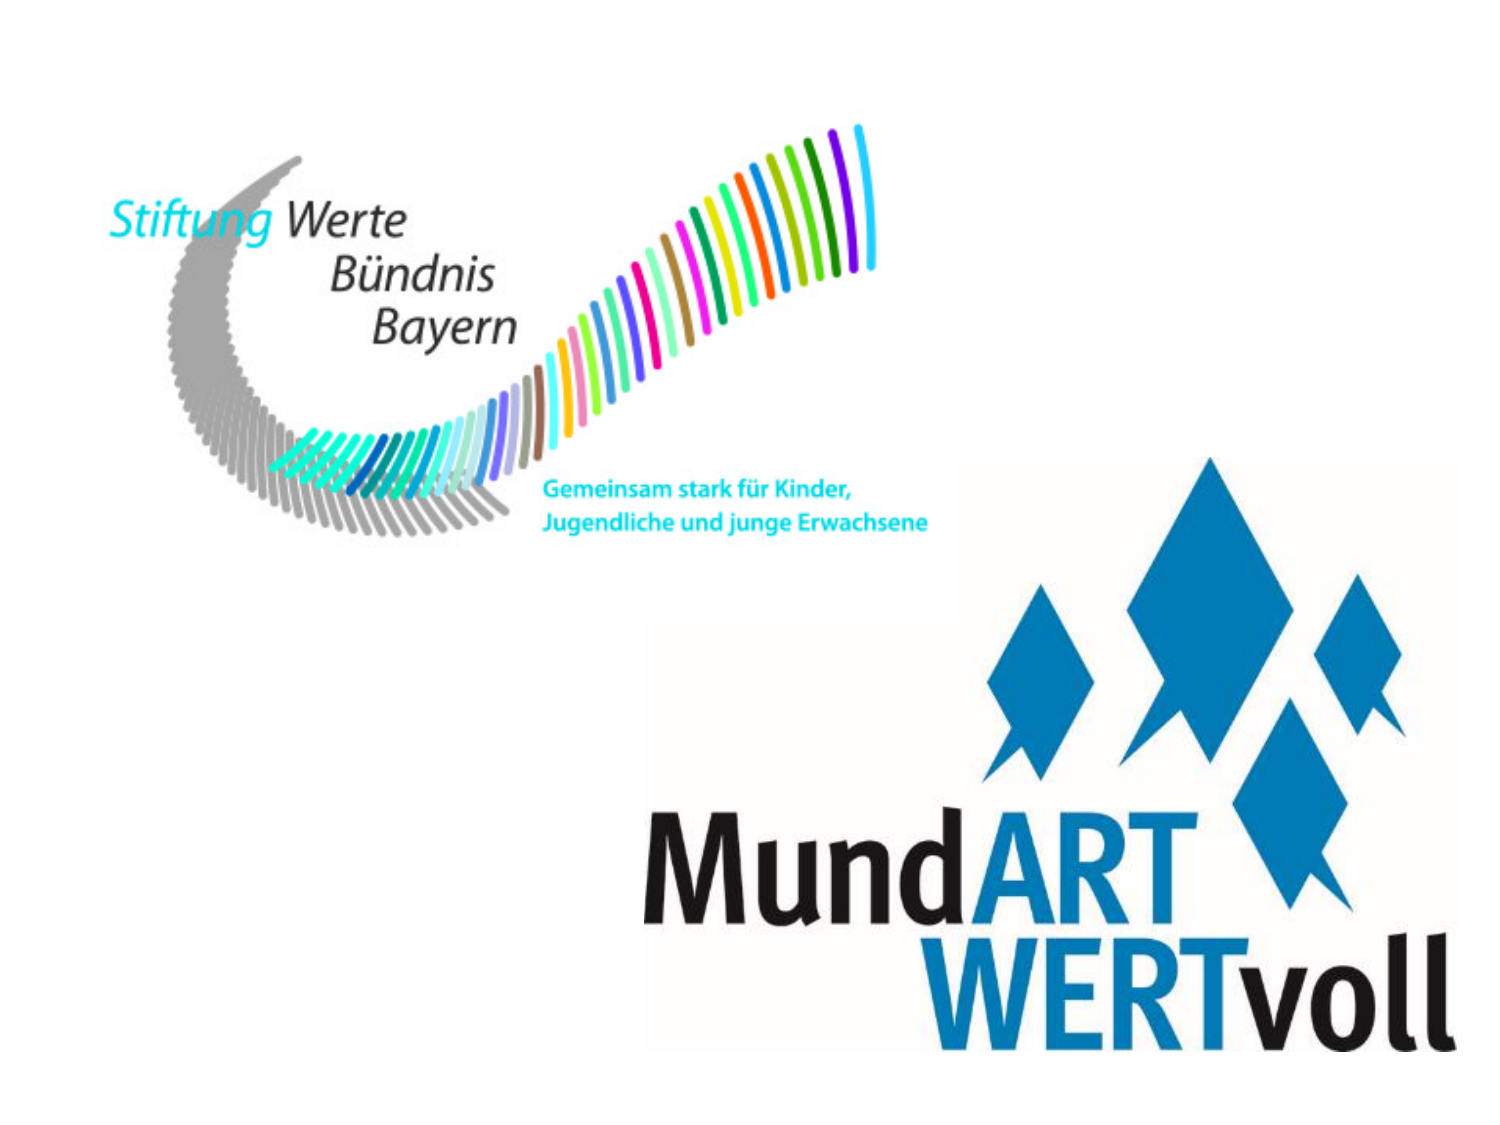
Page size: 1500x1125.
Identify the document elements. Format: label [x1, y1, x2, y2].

list [84, 47, 951, 625]
list [643, 457, 1457, 1053]
